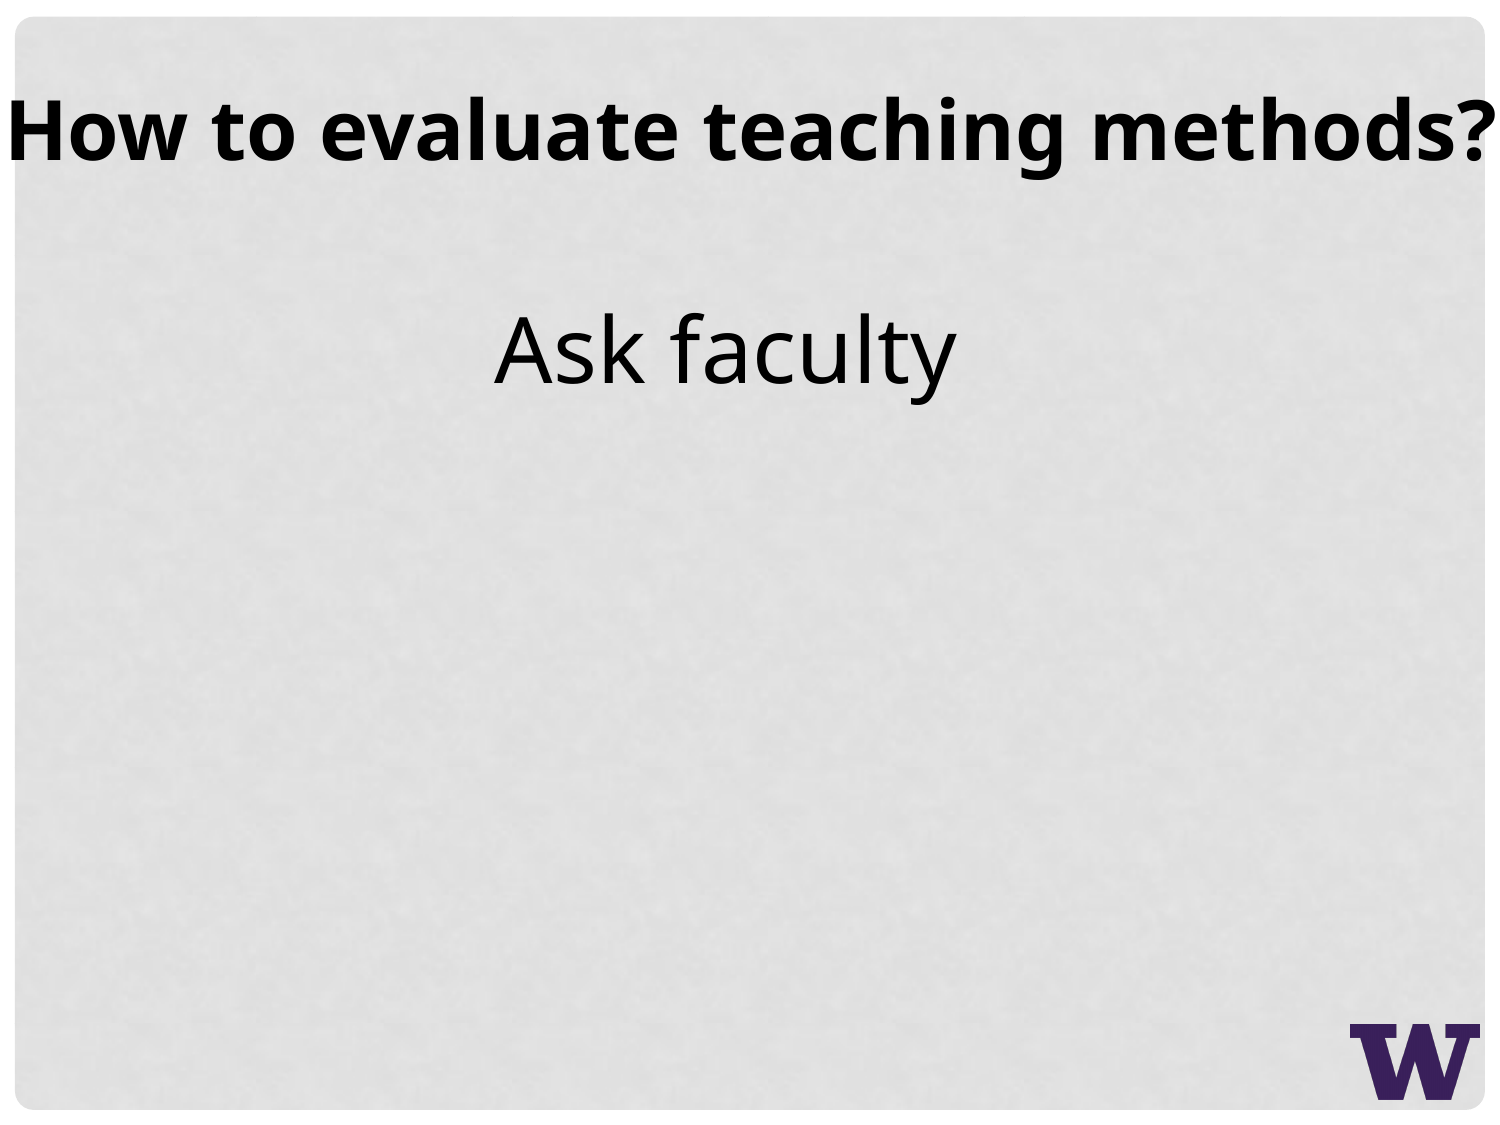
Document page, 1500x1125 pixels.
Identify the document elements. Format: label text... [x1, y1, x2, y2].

picture [1349, 1024, 1480, 1101]
text_box How to evaluate teaching methods? [0, 69, 1500, 185]
text_box Ask faculty [479, 284, 1067, 409]
